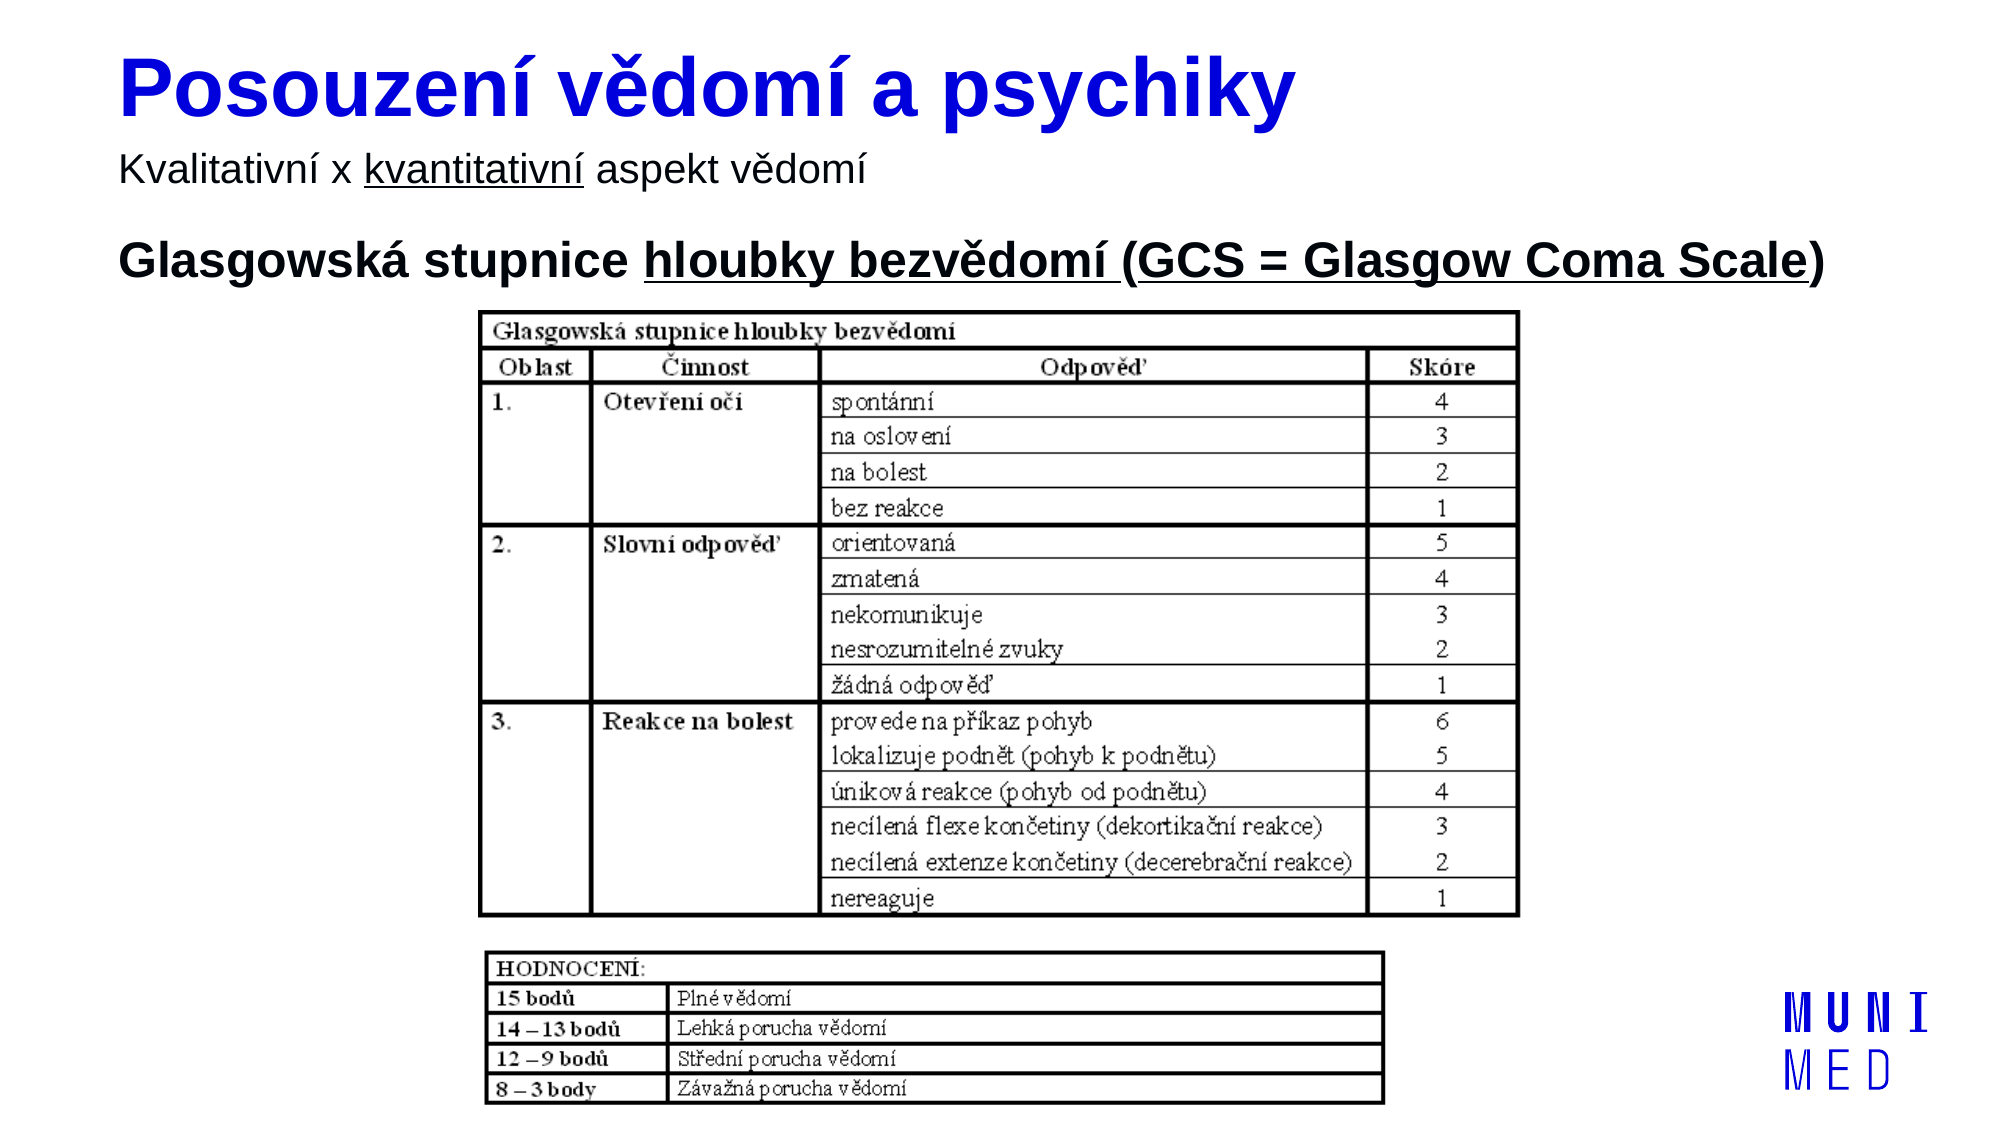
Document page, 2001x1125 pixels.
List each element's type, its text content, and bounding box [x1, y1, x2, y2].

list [478, 310, 1522, 924]
title Posouzení vědomí a psychiky [118, 49, 1882, 124]
list Kvalitativní x kvantitativní aspekt vědomí Glasgowská stupnice hloubky bezvědomí (GCS = Glasgow Coma Scale) [118, 144, 1882, 189]
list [478, 944, 1388, 1110]
